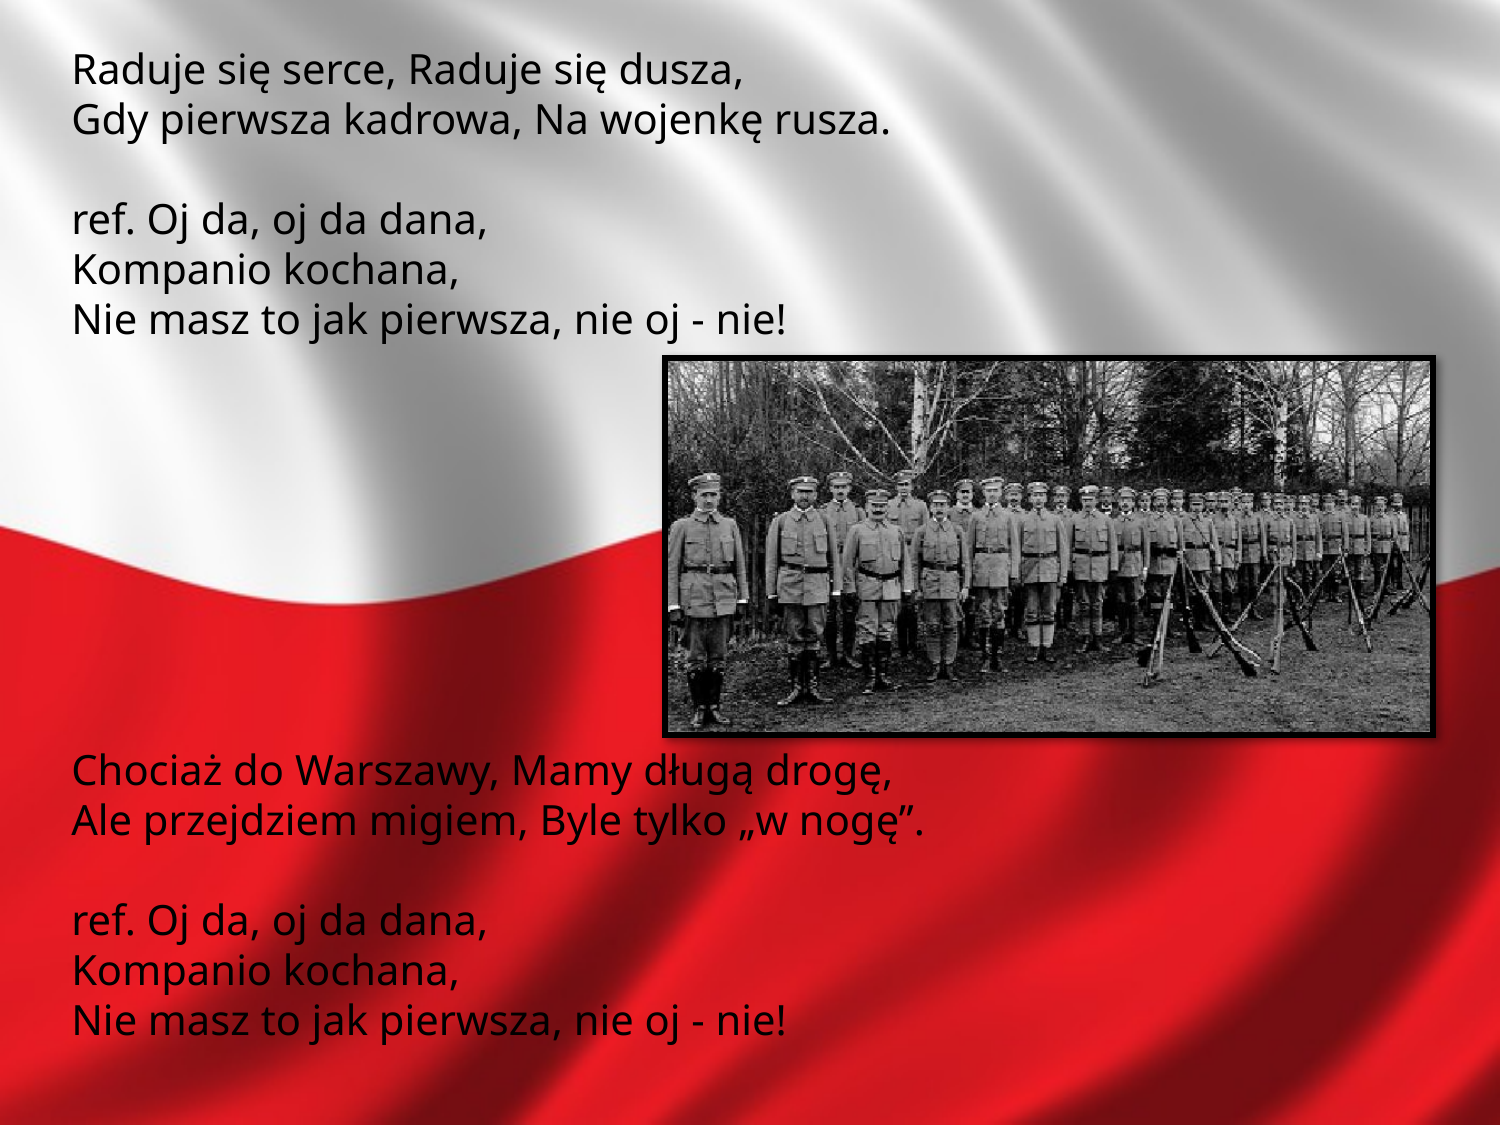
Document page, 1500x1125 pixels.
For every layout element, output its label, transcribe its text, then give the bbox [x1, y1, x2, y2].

picture [667, 360, 1430, 733]
picture [0, 0, 1500, 1125]
list Raduje się serce, Raduje się dusza, Gdy pierwsza kadrowa, Na wojenkę rusza. ref. Oj da, oj da dana, Kompanio kochana, Nie masz to jak pierwsza, nie oj - nie! Chociaż do Warszawy, Mamy długą drogę, Ale przejdziem migiem, Byle tylko „w nogę”. ref. Oj da, oj da dana, Kompanio kochana, Nie masz to jak pierwsza, nie oj - nie! [0, 35, 1350, 1125]
